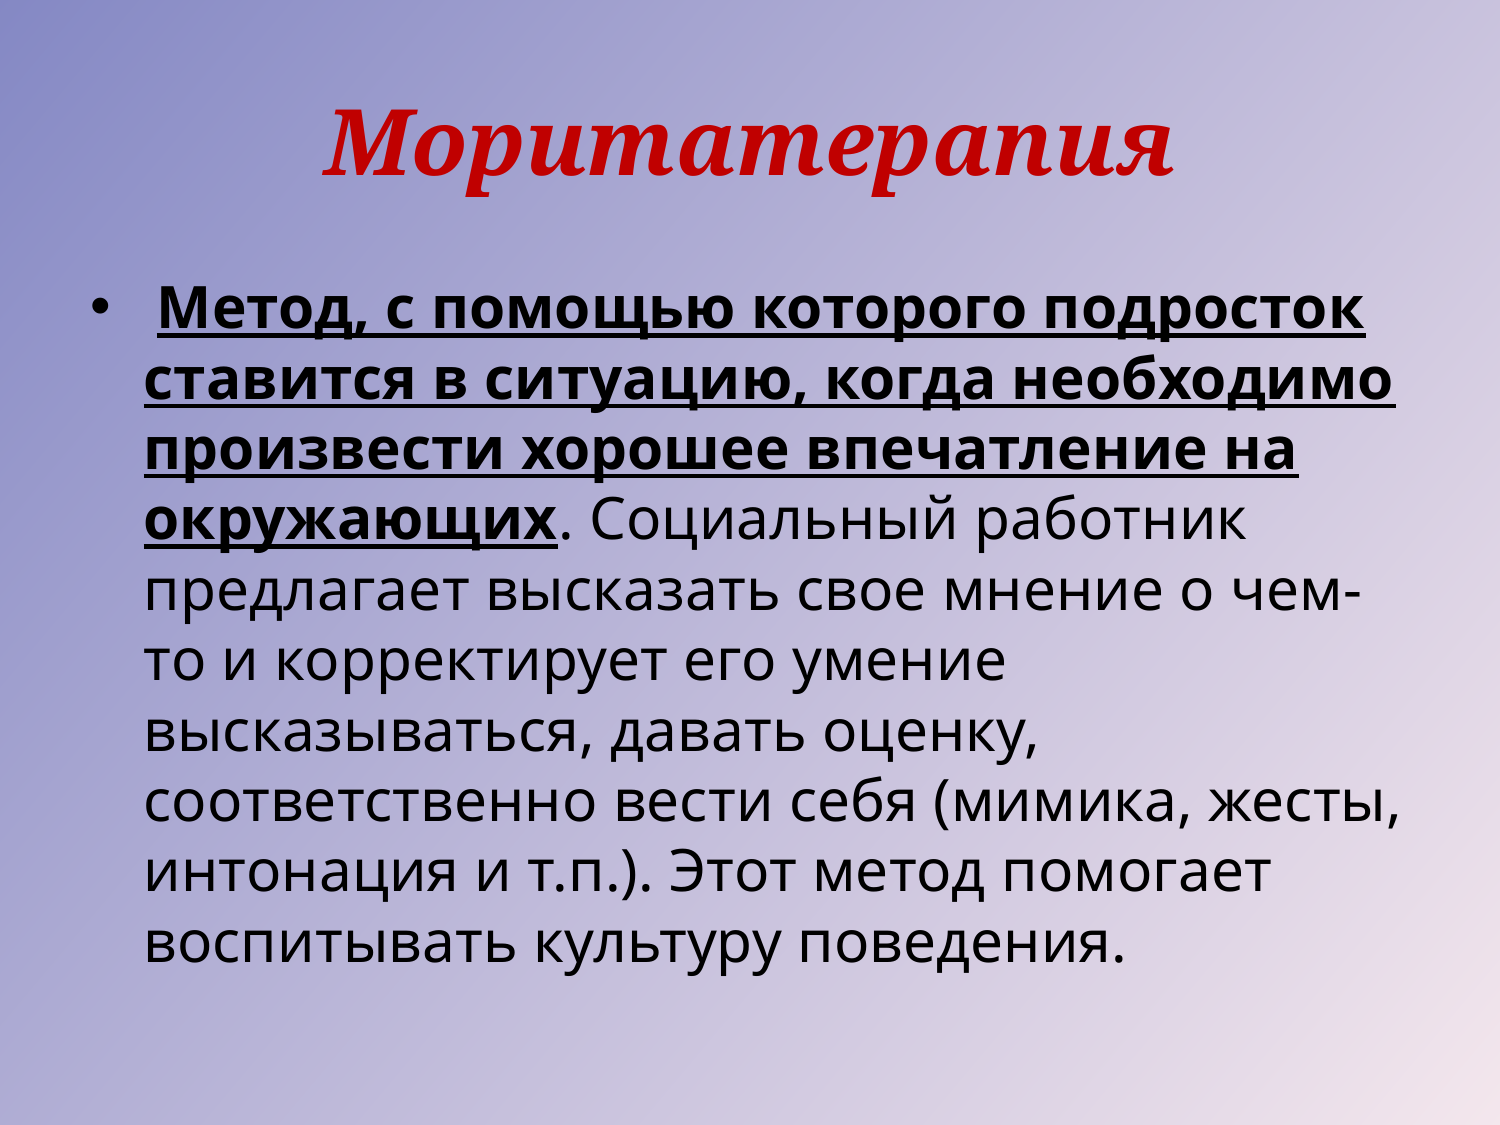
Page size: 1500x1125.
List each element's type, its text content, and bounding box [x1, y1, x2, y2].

list Метод, с помощью которого подросток ставится в ситуацию, когда необходимо произвести хорошее впечатление на окружающих. Социальный работник предлагает высказать свое мнение о чем-то и корректирует его умение высказываться, давать оценку, соответственно вести себя (мимика, жесты, интонация и т.п.). Этот метод помогает воспитывать культуру поведения. [75, 262, 1425, 1005]
title Моритатерапия [75, 45, 1425, 233]
